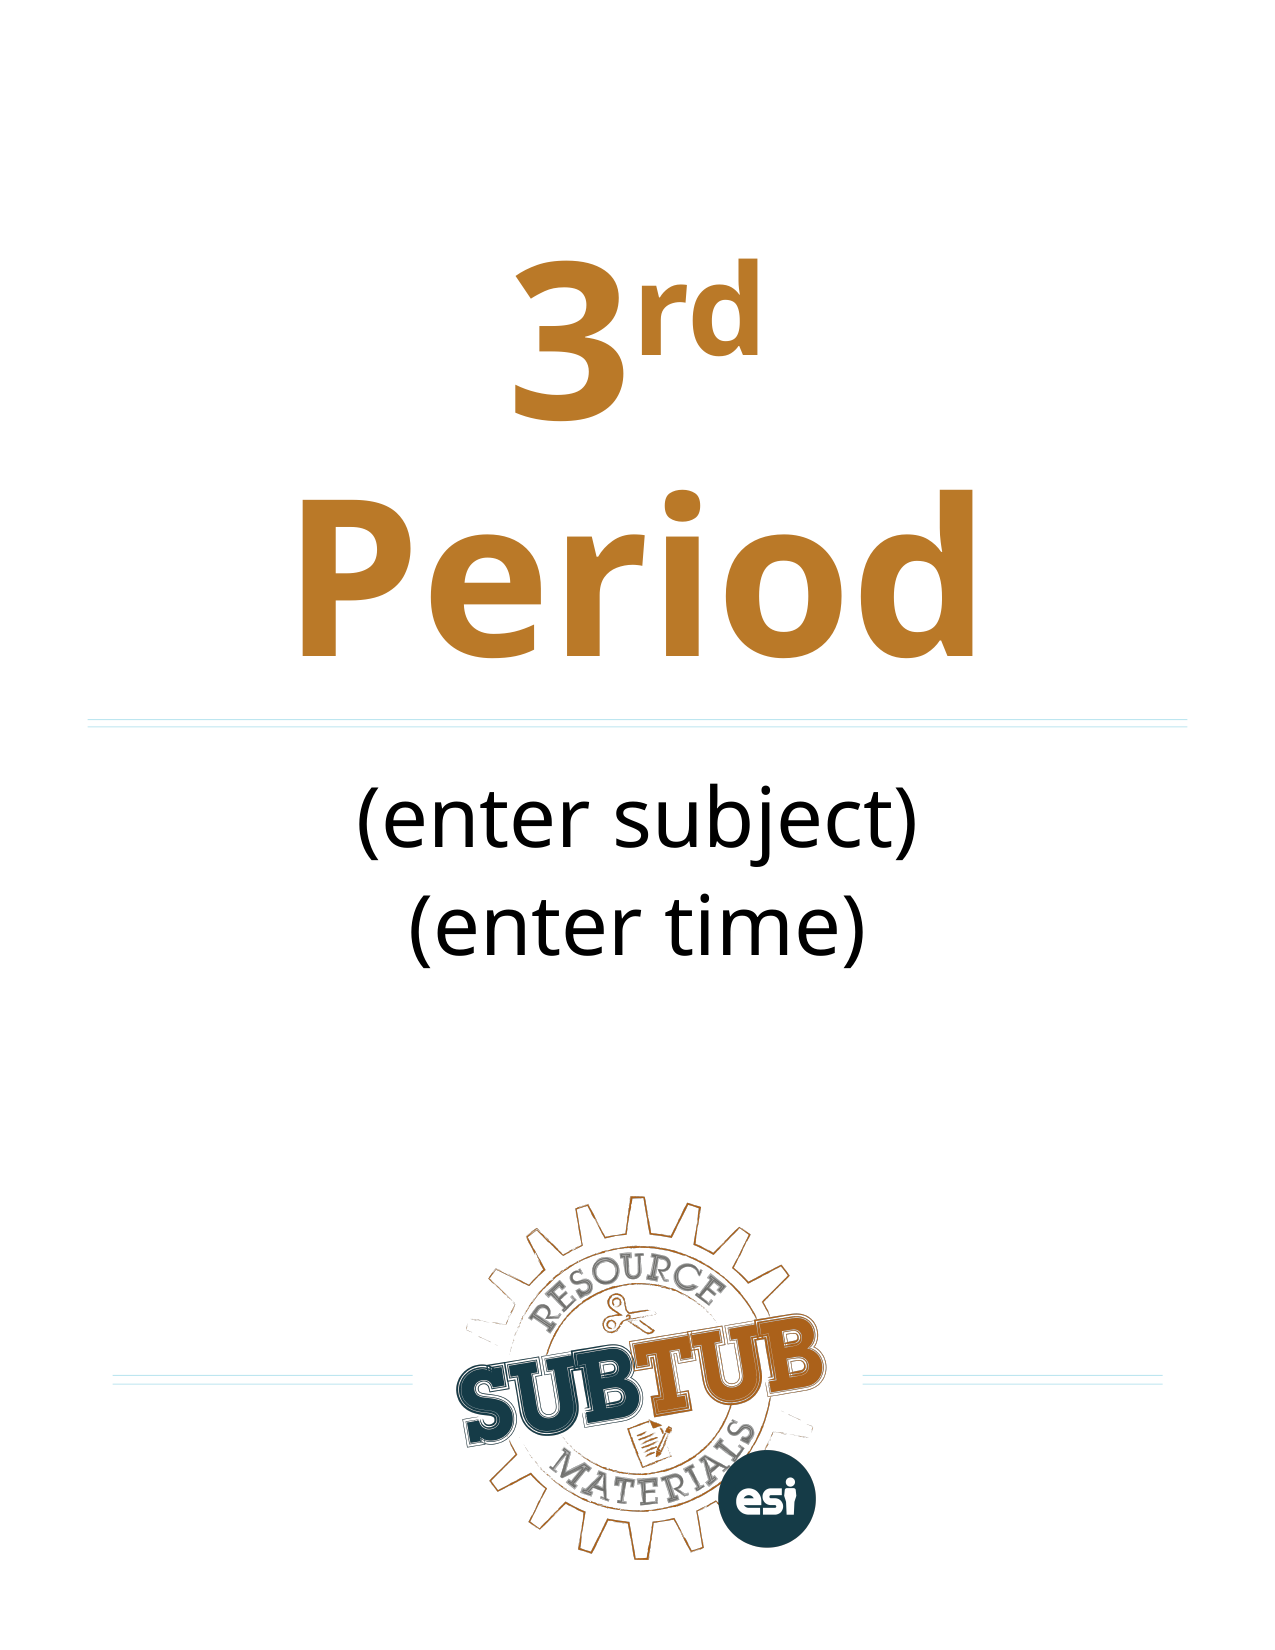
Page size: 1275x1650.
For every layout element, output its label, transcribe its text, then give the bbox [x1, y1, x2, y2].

list (enter subject) (enter time) [87, 768, 1188, 1140]
title 3rd Period [87, 107, 1188, 711]
picture [456, 1196, 827, 1560]
